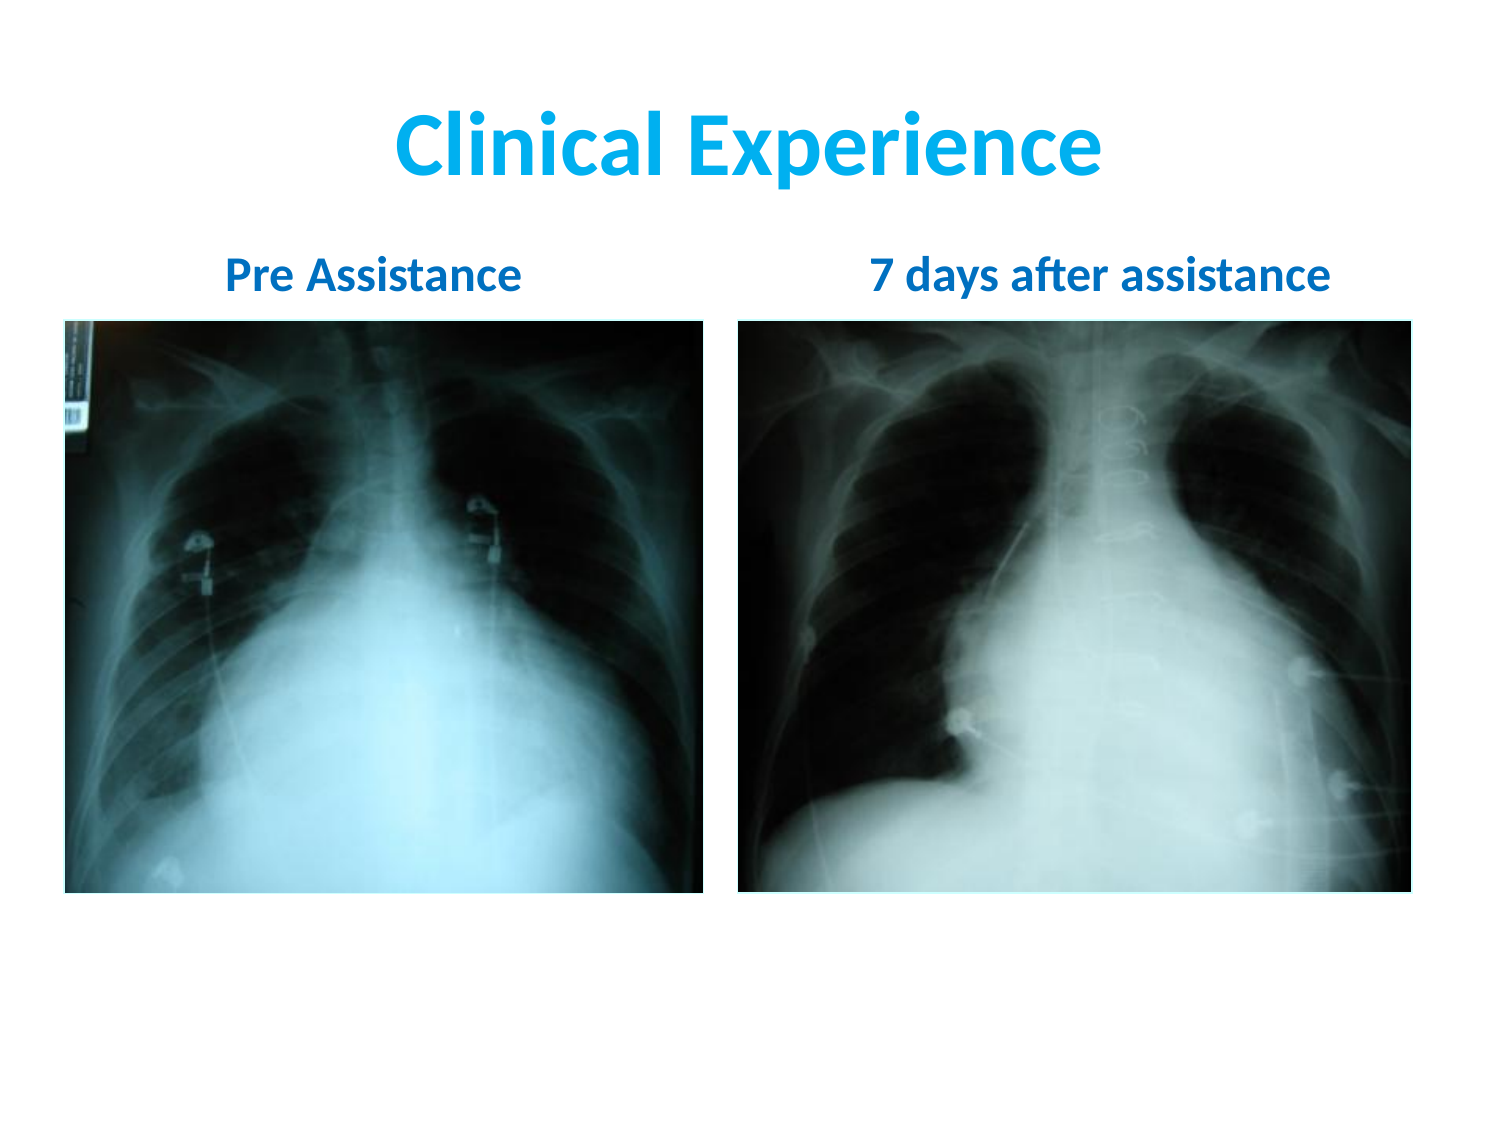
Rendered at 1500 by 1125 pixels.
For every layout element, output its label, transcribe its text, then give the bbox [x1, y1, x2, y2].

text_box 7 days after assistance [854, 234, 1347, 310]
text_box Pre Assistance [211, 234, 538, 310]
picture [64, 320, 703, 893]
title Clinical Experience [75, 45, 1425, 233]
picture [738, 320, 1412, 893]
